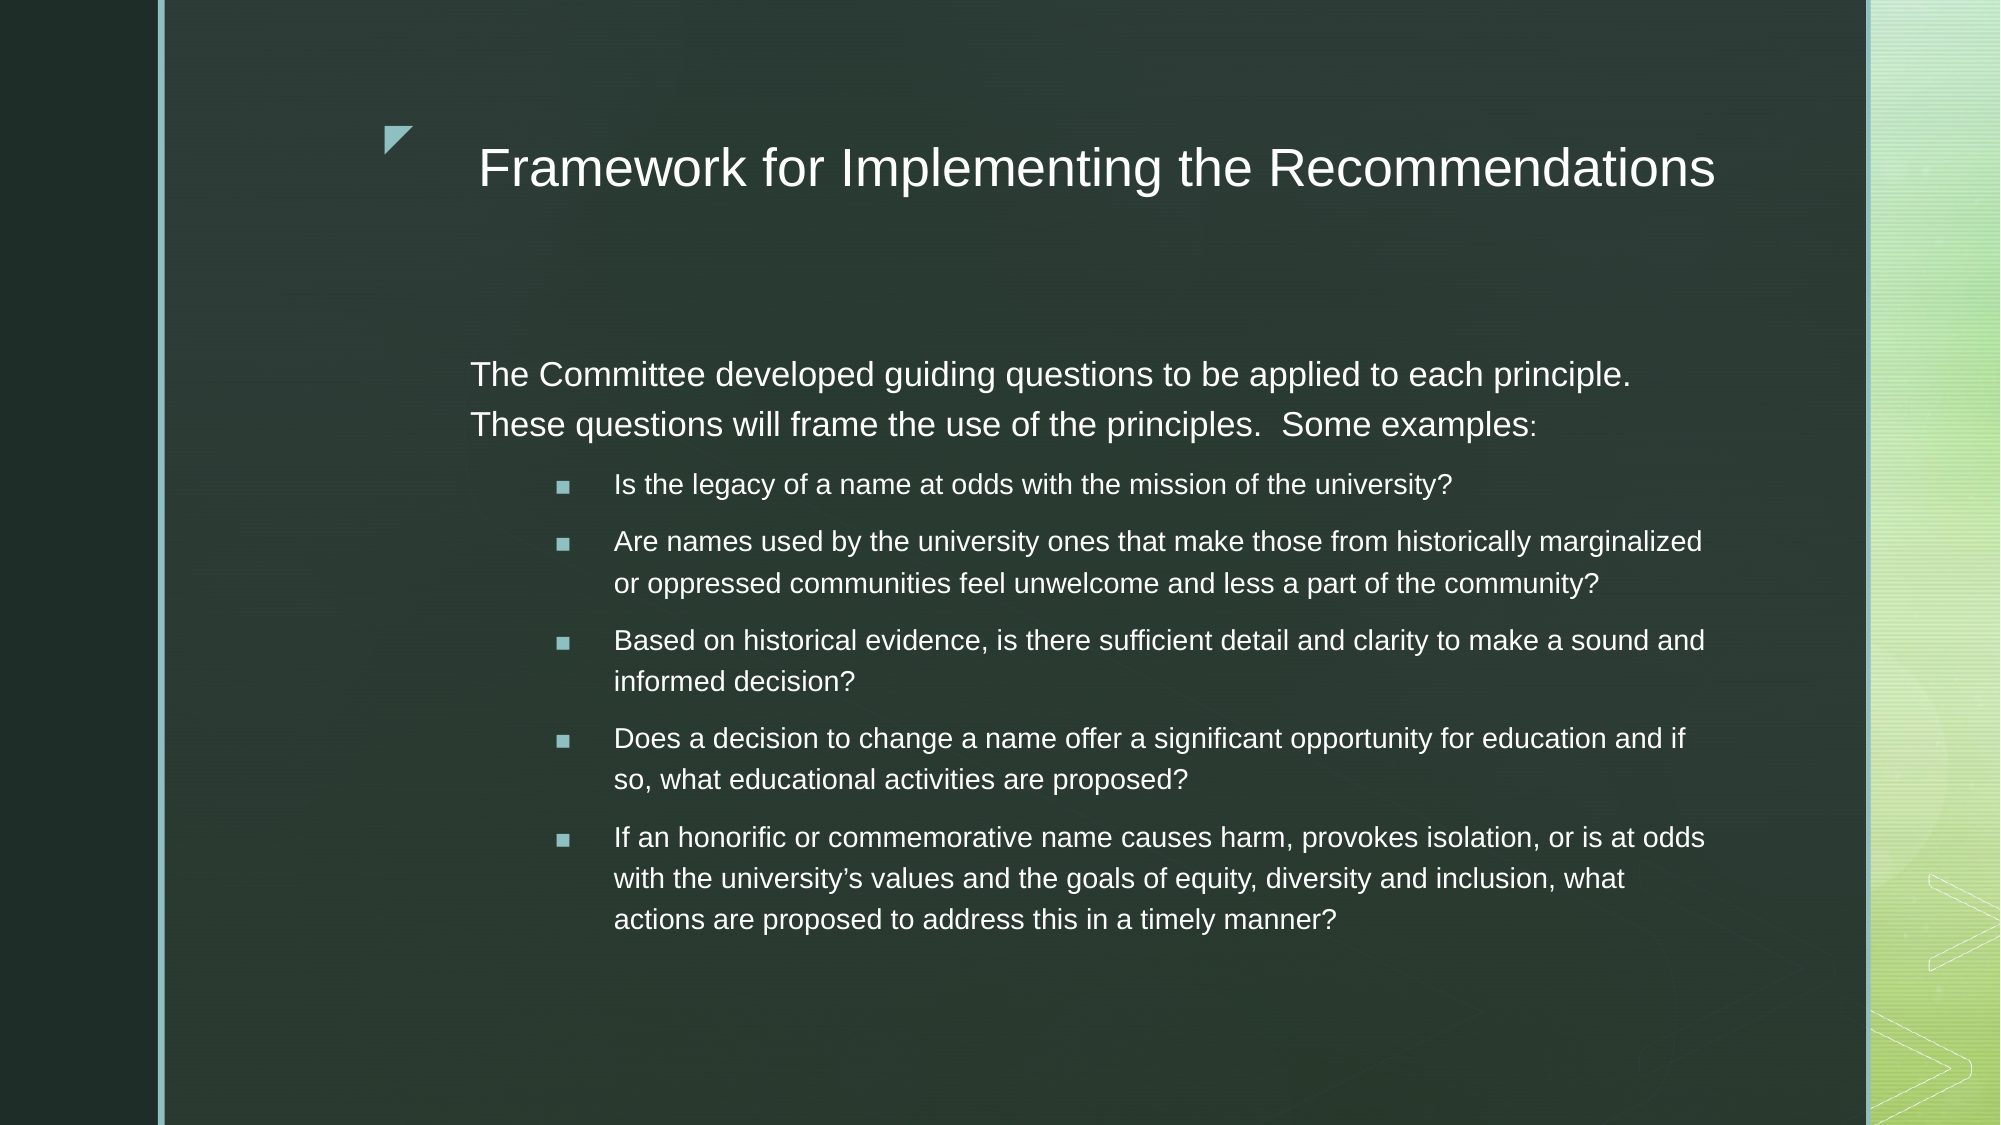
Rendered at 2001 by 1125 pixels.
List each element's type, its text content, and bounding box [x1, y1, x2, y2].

list The Committee developed guiding questions to be applied to each principle. These questions will frame the use of the principles. Some examples: Is the legacy of a name at odds with the mission of the university? Are names used by the university ones that make those from historically marginalized or oppressed communities feel unwelcome and less a part of the community? Based on historical evidence, is there sufficient detail and clarity to make a sound and informed decision? Does a decision to change a name offer a significant opportunity for education and if so, what educational activities are proposed? If an honorific or commemorative name causes harm, provokes isolation, or is at odds with the university’s values and the goals of equity, diversity and inclusion, what actions are proposed to address this in a timely manner? [454, 336, 1734, 993]
title Framework for Implementing the Recommendations [428, 132, 1734, 310]
picture [1871, 0, 2001, 1125]
